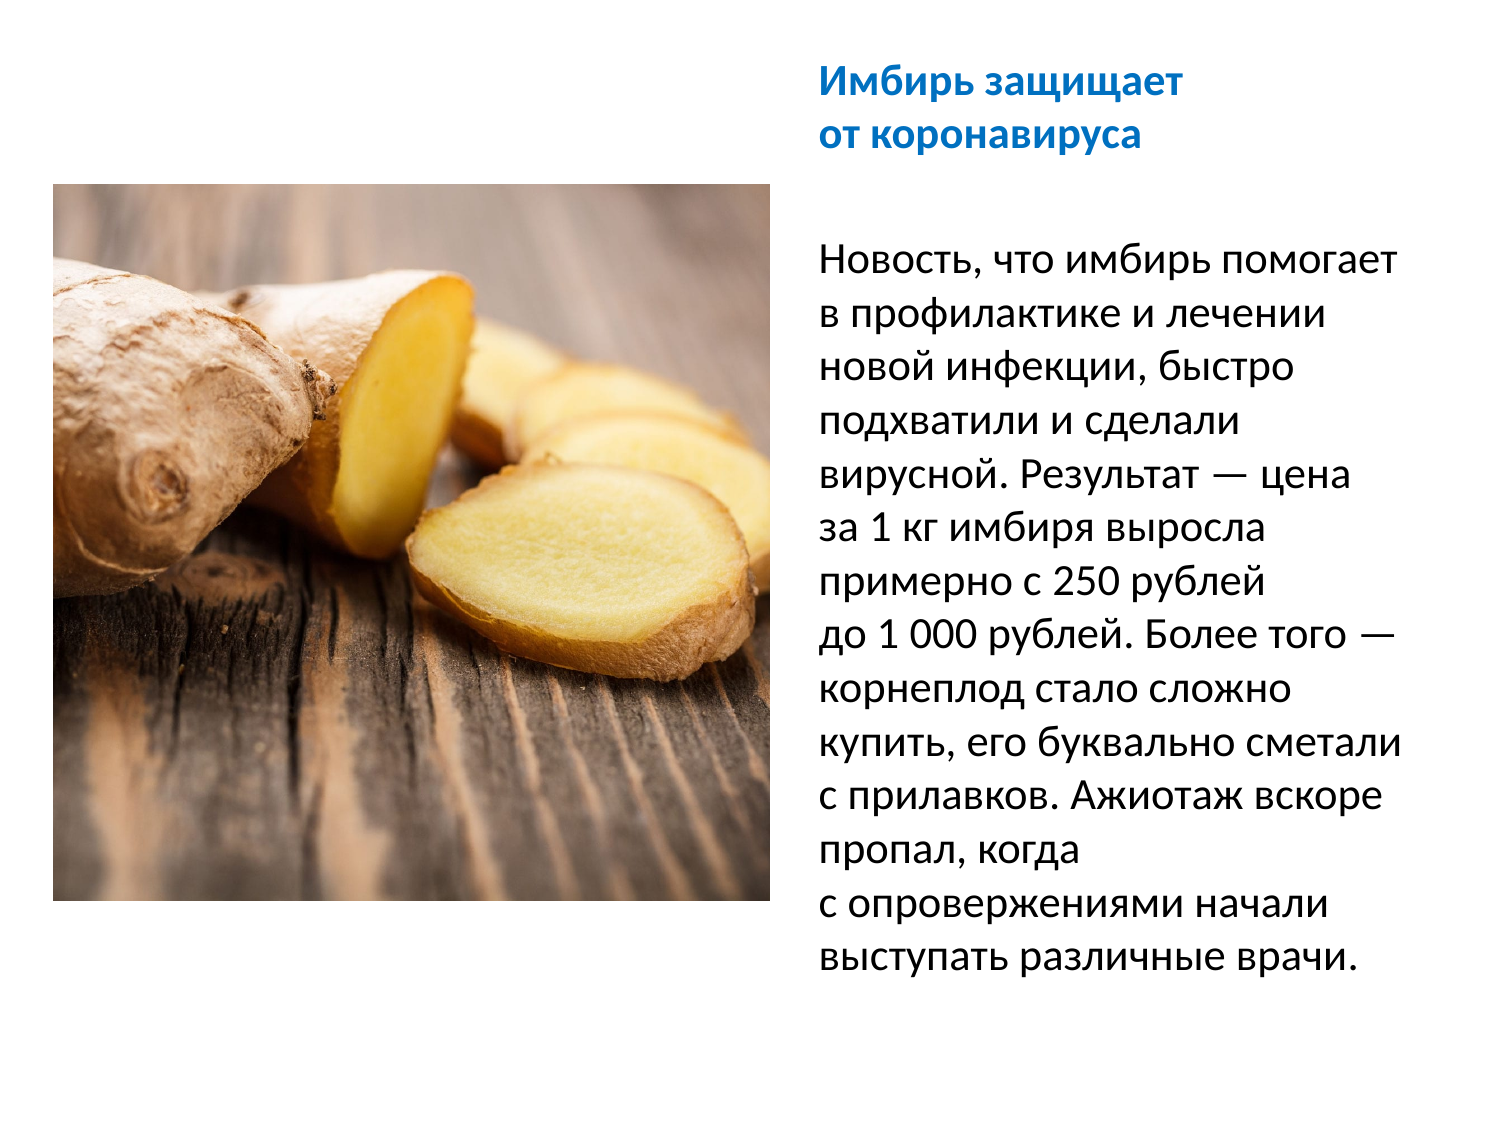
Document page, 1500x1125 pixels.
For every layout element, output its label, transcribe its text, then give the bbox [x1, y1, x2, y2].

list Имбирь защищает от коронавируса Новость, что имбирь помогает в профилактике и лечении новой инфекции, быстро подхватили и сделали вирусной. Результат — цена за 1 кг имбиря выросла примерно с 250 рублей до 1 000 рублей. Более того — корнеплод стало сложно купить, его буквально сметали с прилавков. Ажиотаж вскоре пропал, когда с опровержениями начали выступать различные врачи. [750, 42, 1425, 1005]
picture [52, 184, 770, 901]
